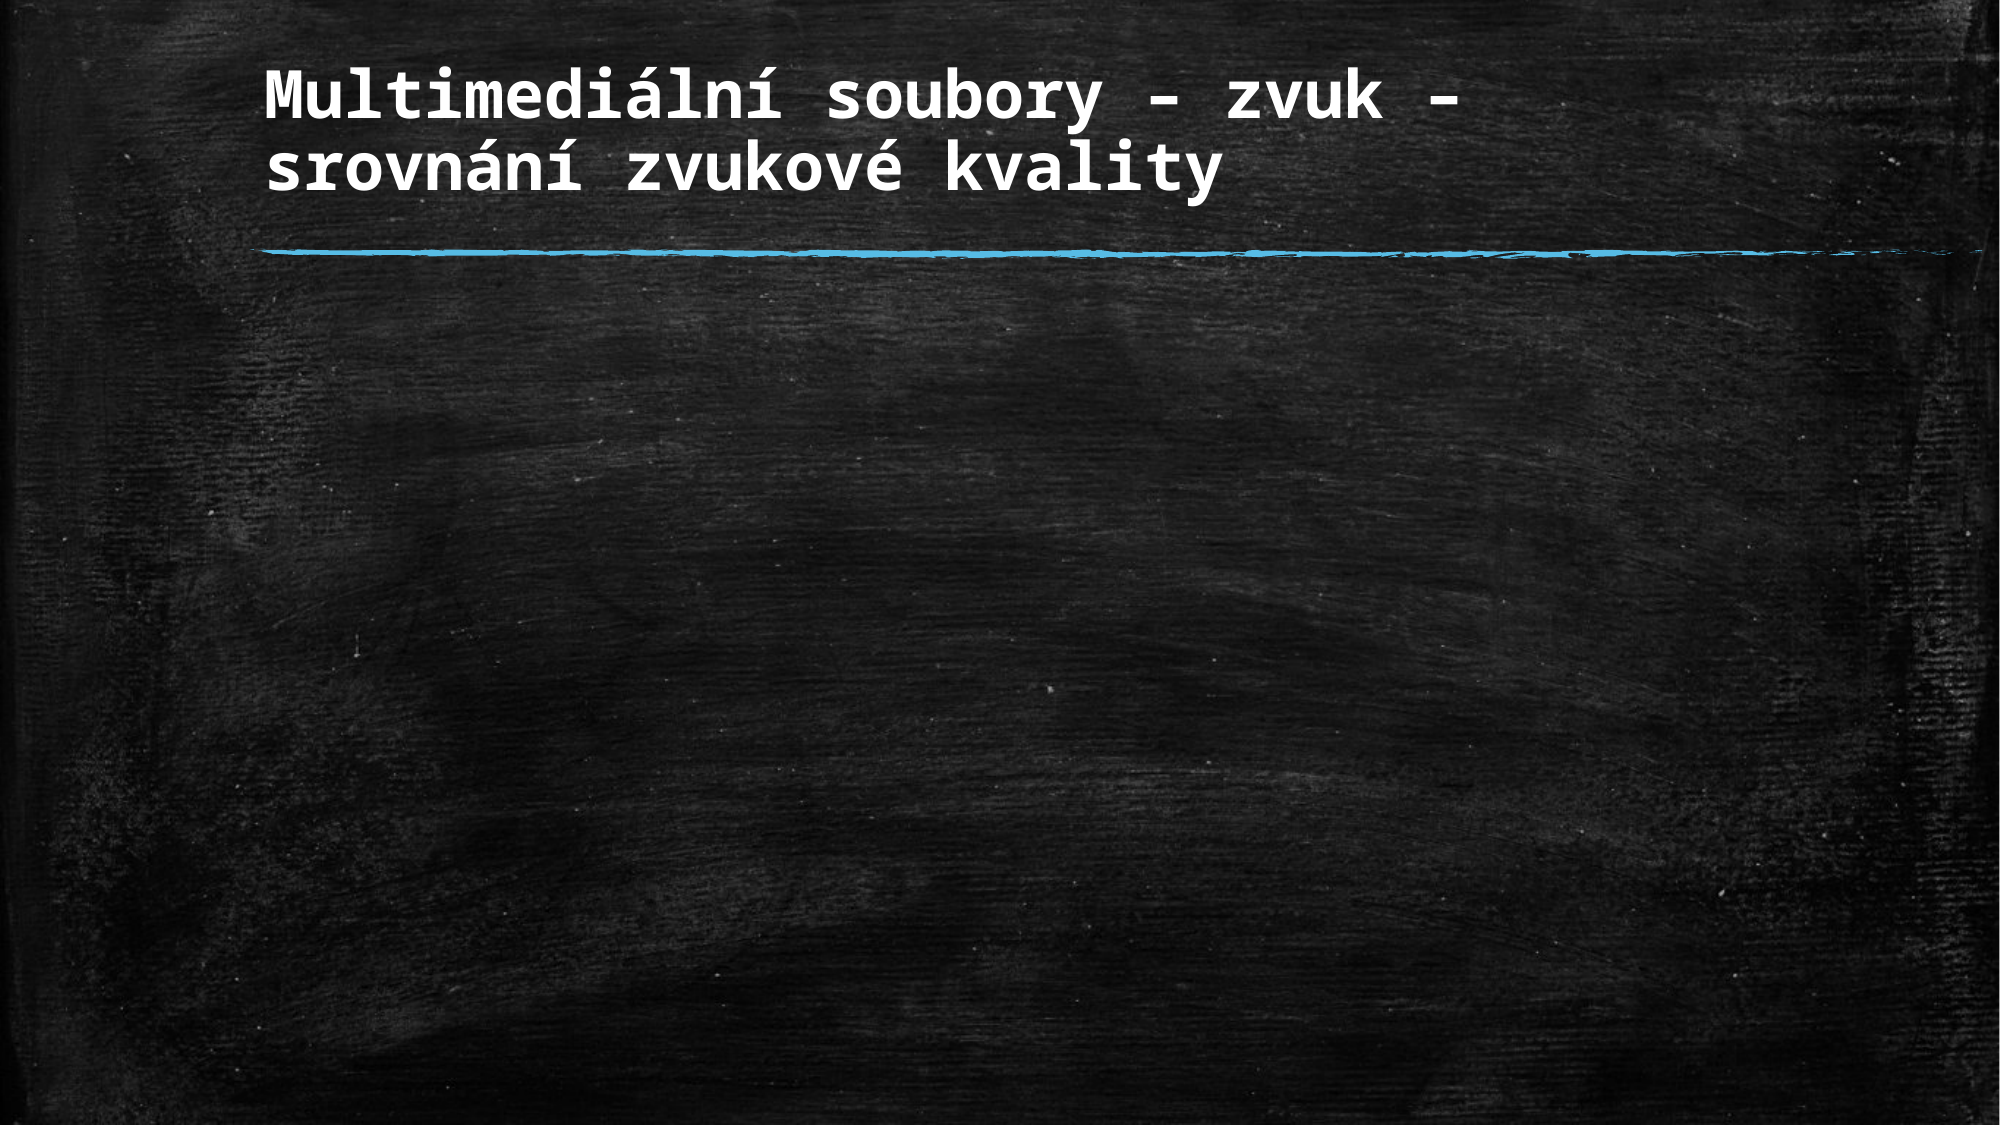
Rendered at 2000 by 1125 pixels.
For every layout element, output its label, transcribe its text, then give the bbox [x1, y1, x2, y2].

title Multimediální soubory – zvuk – srovnání zvukové kvality [249, 45, 1750, 213]
